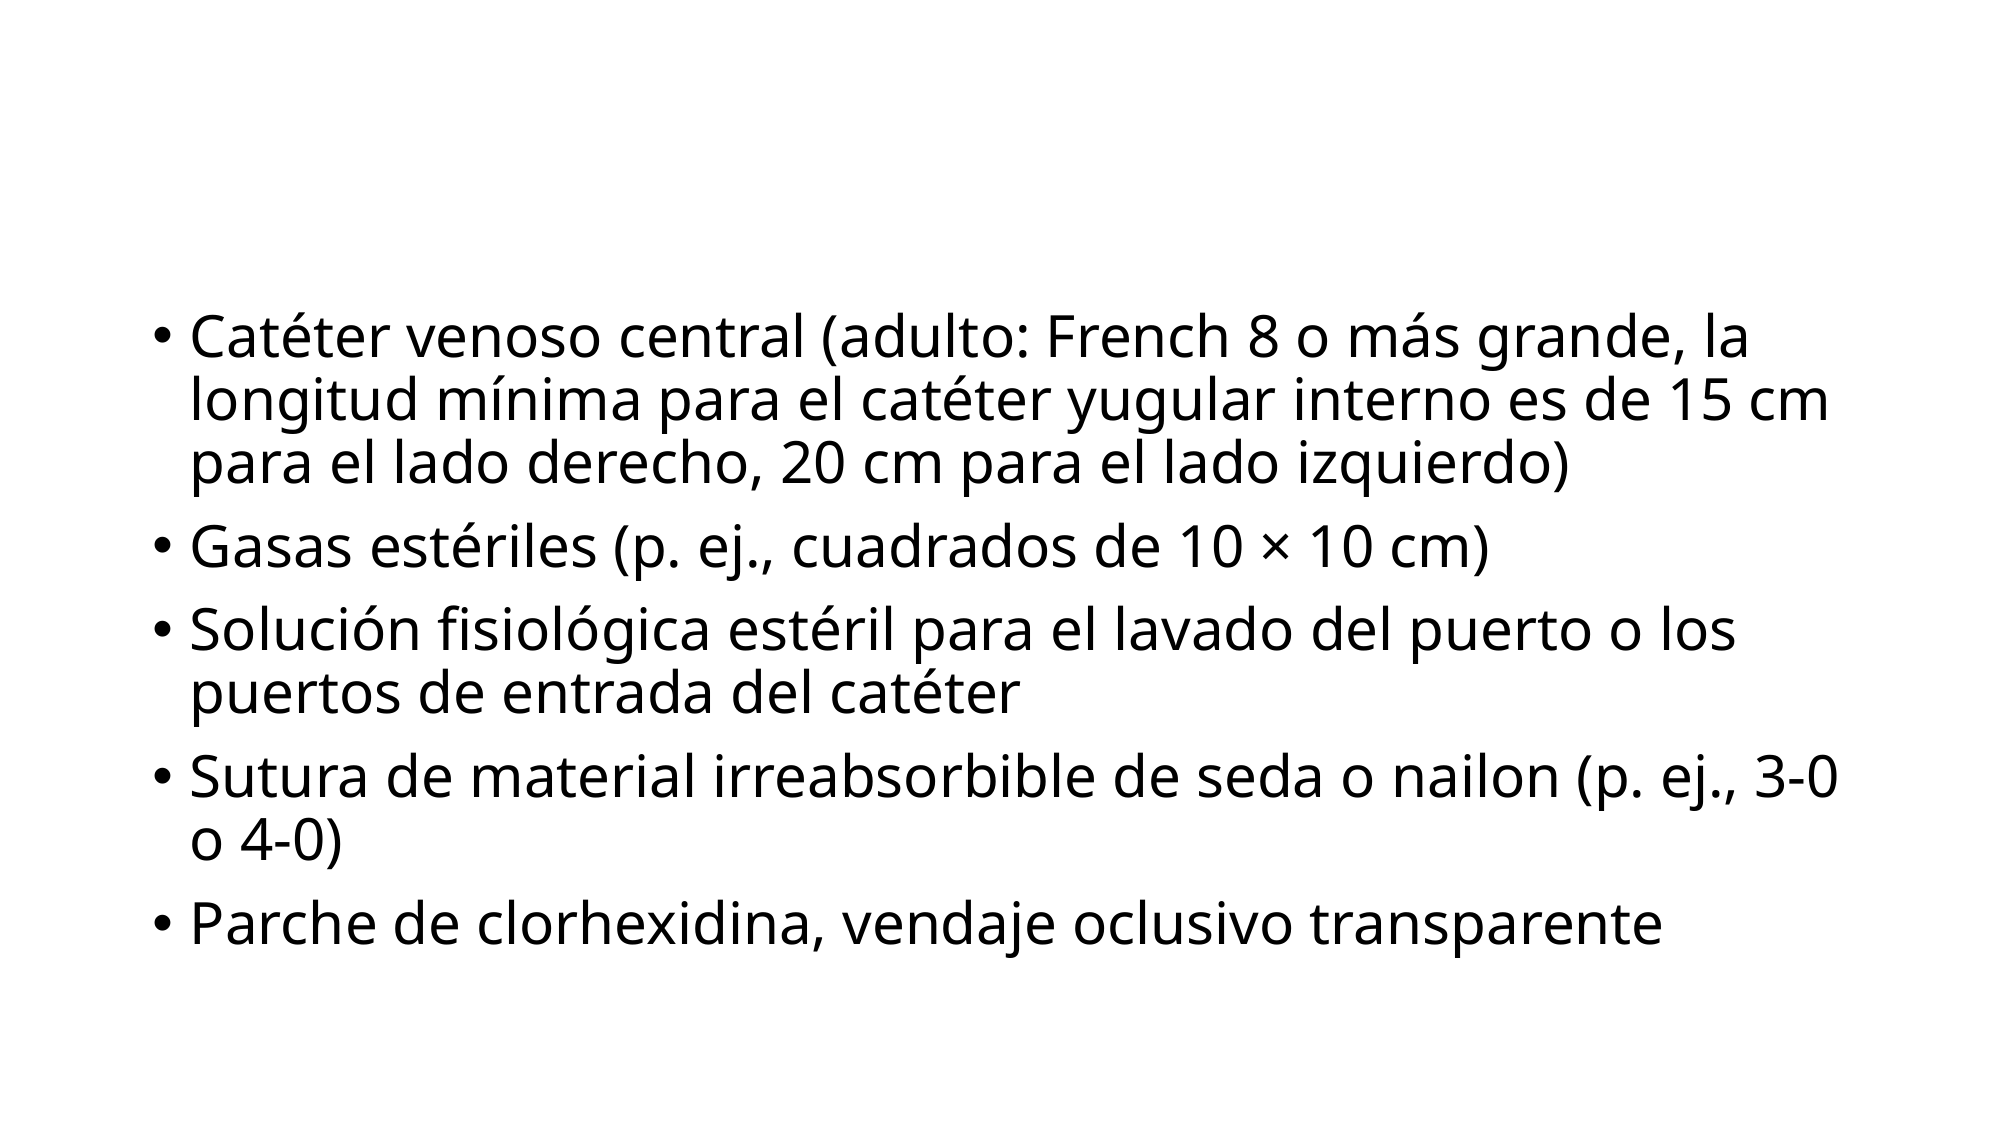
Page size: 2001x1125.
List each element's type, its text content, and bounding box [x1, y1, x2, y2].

list Catéter venoso central (adulto: French 8 o más grande, la longitud mínima para el catéter yugular interno es de 15 cm para el lado derecho, 20 cm para el lado izquierdo) Gasas estériles (p. ej., cuadrados de 10 × 10 cm) Solución fisiológica estéril para el lavado del puerto o los puertos de entrada del catéter Sutura de material irreabsorbible de seda o nailon (p. ej., 3-0 o 4-0) Parche de clorhexidina, vendaje oclusivo transparente [137, 299, 1863, 1014]
